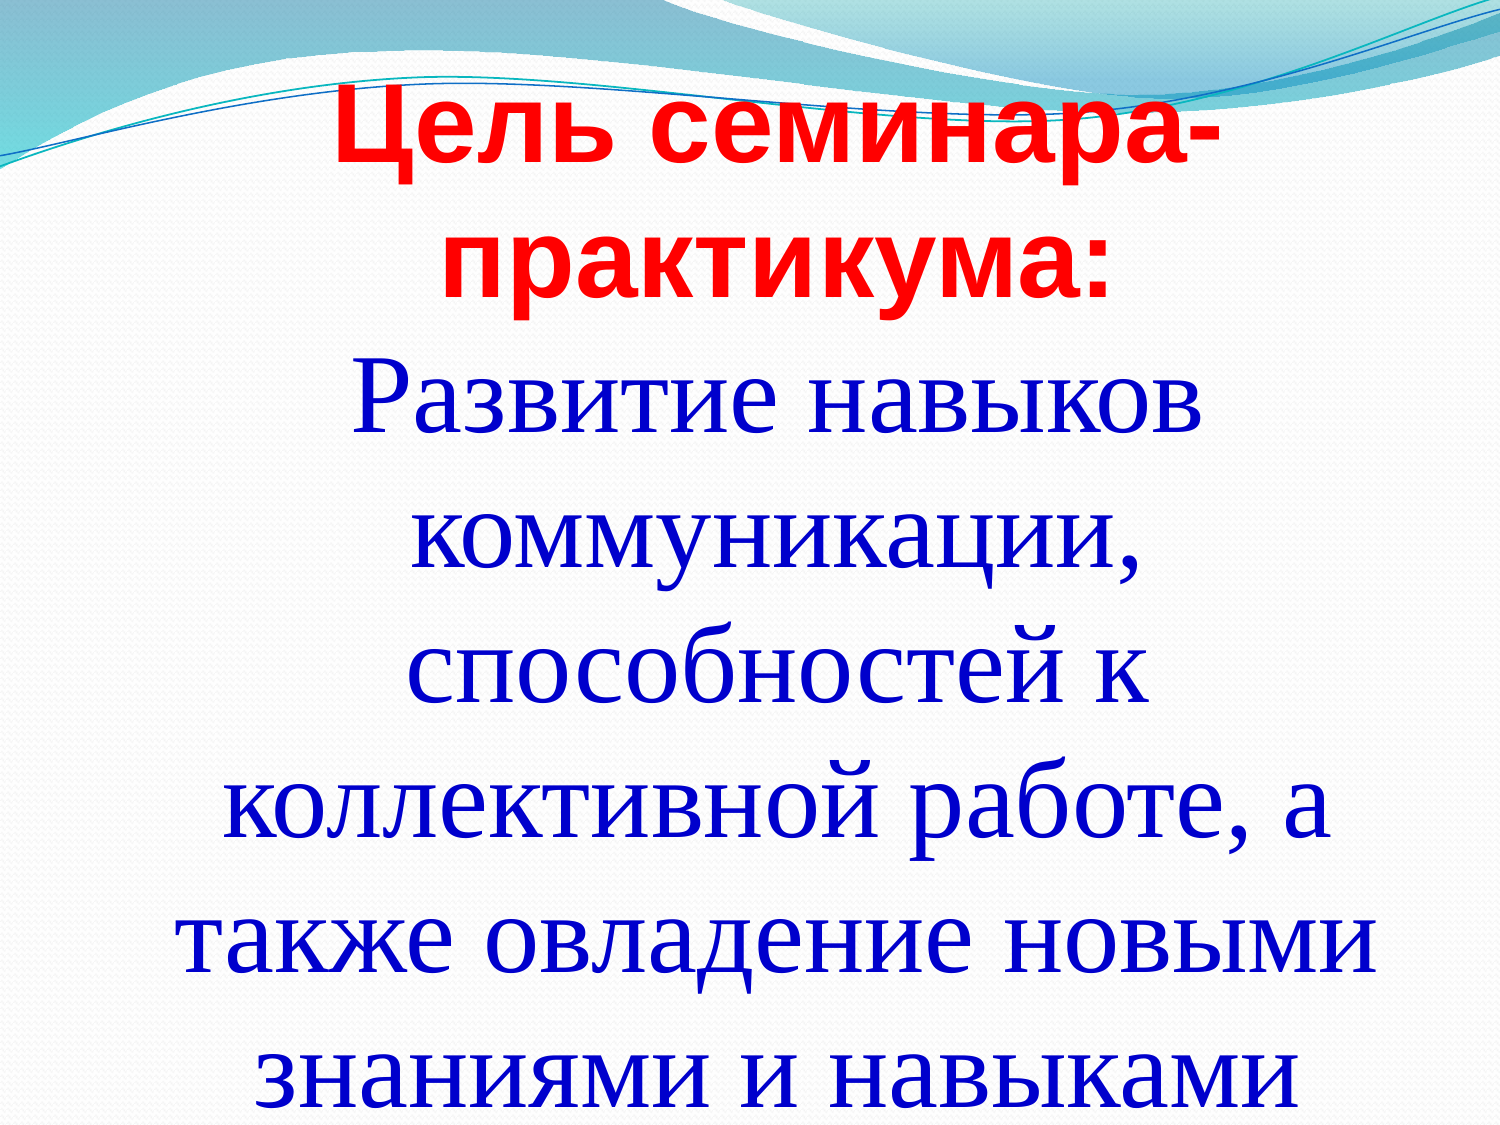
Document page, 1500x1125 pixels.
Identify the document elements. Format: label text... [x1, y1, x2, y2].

text_box Цель семинара-практикума: Развитие навыков коммуникации, способностей к коллективной работе, а также овладение новыми знаниями и навыками [88, 42, 1468, 1125]
